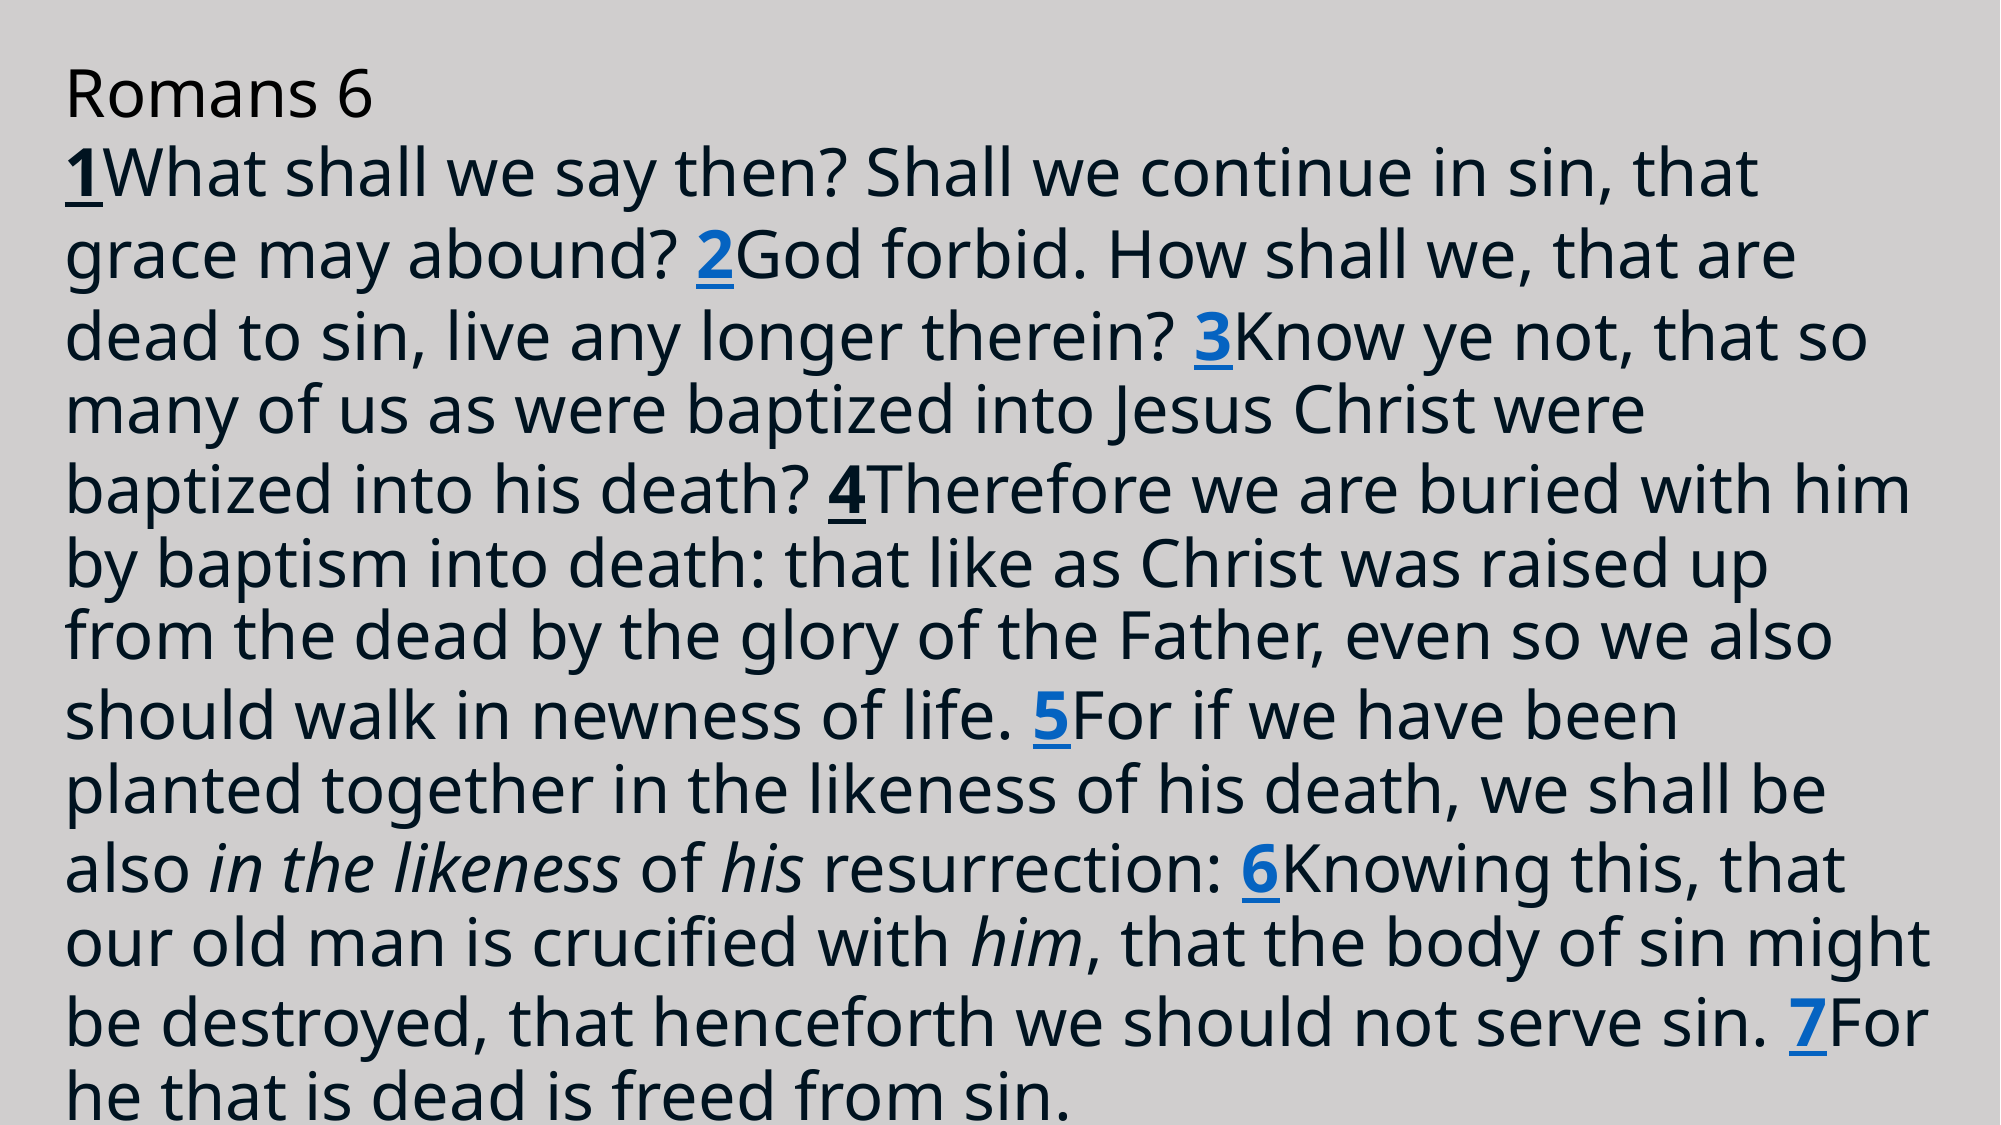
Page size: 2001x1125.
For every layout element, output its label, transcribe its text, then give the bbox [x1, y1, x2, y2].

title Romans 6 1What shall we say then? Shall we continue in sin, that grace may abound? 2God forbid. How shall we, that are dead to sin, live any longer therein? 3Know ye not, that so many of us as were baptized into Jesus Christ were baptized into his death? 4Therefore we are buried with him by baptism into death: that like as Christ was raised up from the dead by the glory of the Father, even so we also should walk in newness of life. 5For if we have been planted together in the likeness of his death, we shall be also in the likeness of his resurrection: 6Knowing this, that our old man is crucified with him, that the body of sin might be destroyed, that henceforth we should not serve sin. 7For he that is dead is freed from sin. [49, 52, 1951, 1074]
